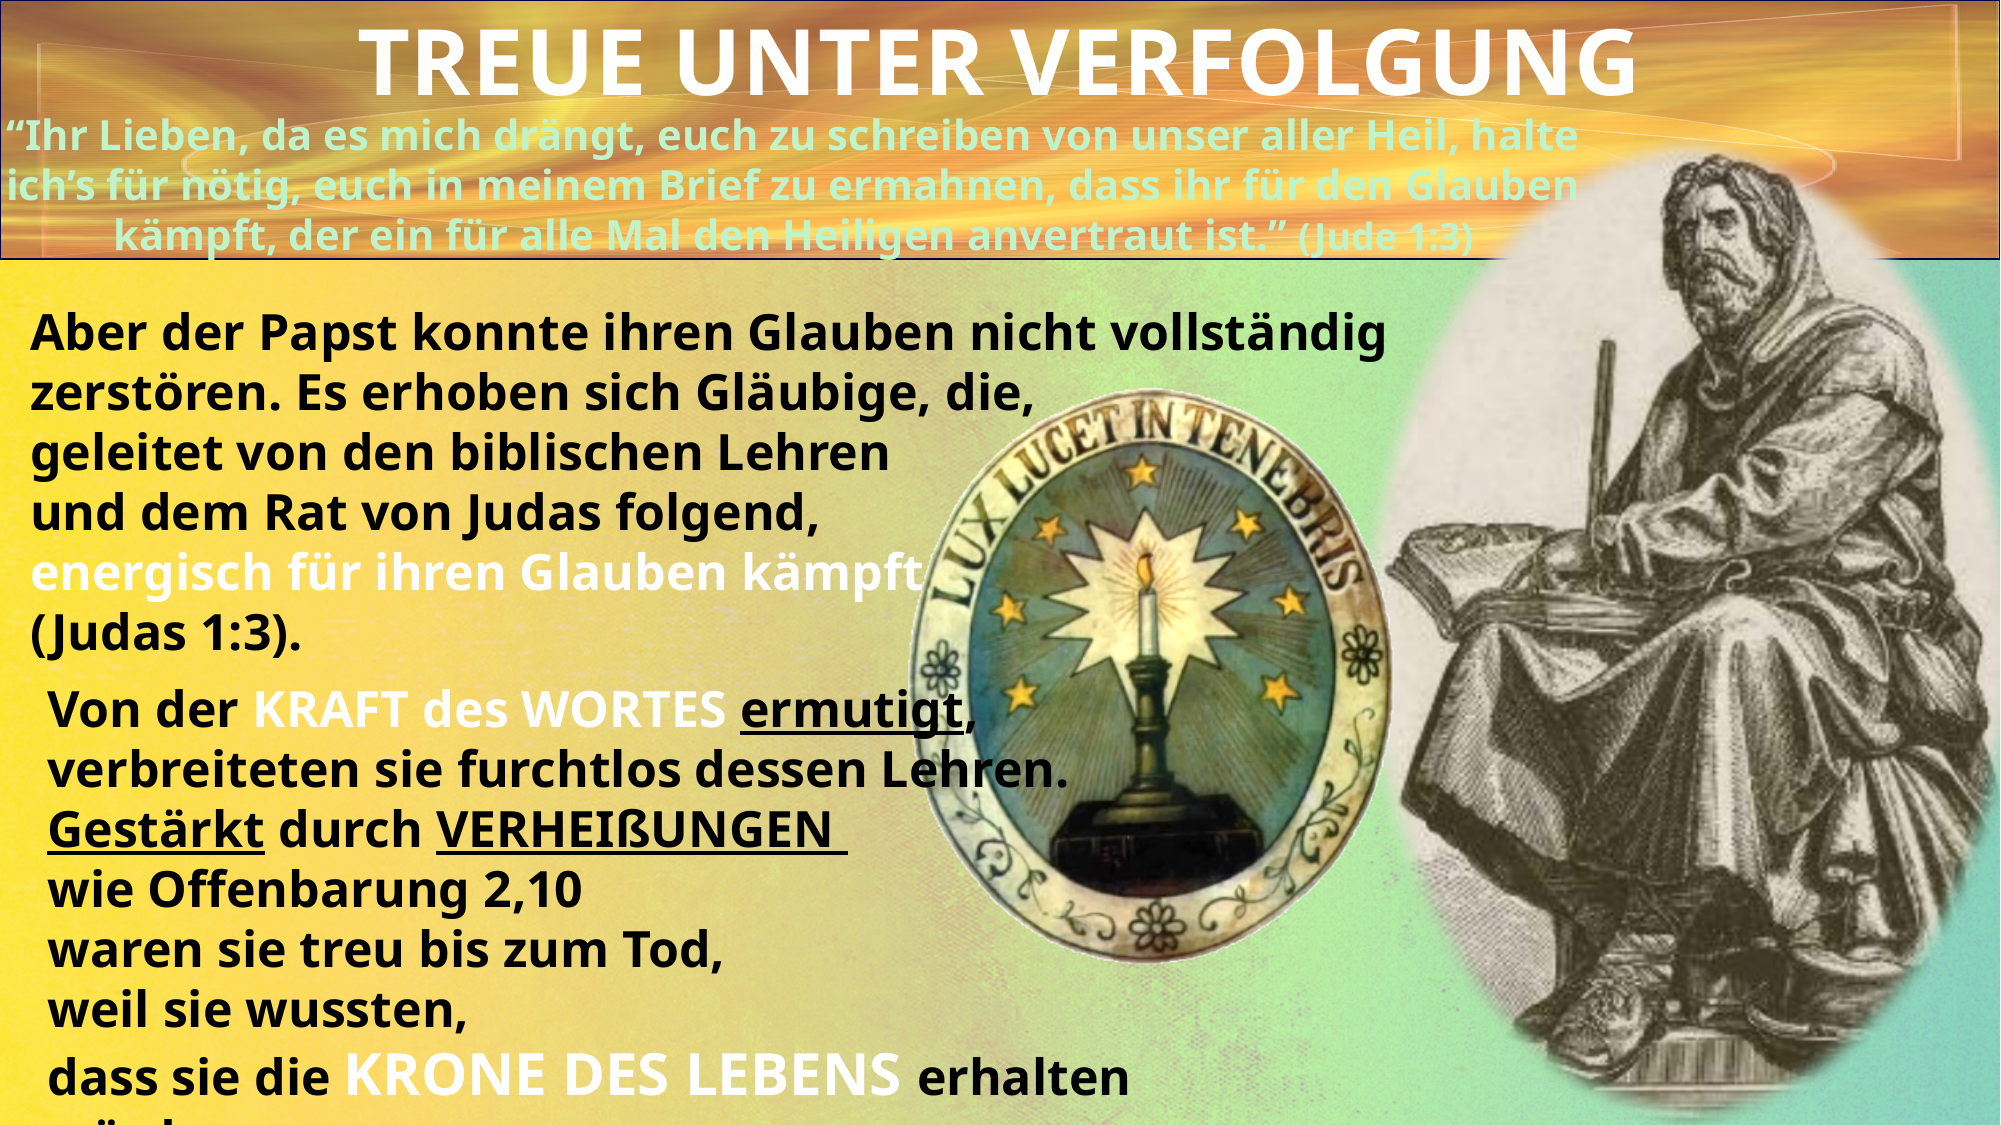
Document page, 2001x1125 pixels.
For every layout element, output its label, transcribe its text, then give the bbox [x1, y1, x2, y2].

text_box “Ihr Lieben, da es mich drängt, euch zu schreiben von unser aller Heil, halte ich’s für nötig, euch in meinem Brief zu ermahnen, dass ihr für den Glauben kämpft, der ein für alle Mal den Heiligen anvertraut ist.” (Jude 1:3) [0, 101, 1599, 267]
text_box Aber der Papst konnte ihren Glauben nicht vollständig zerstören. Es erhoben sich Gläubige, die, geleitet von den biblischen Lehren und dem Rat von Judas folgend, energisch für ihren Glauben kämpften (Judas 1:3). [15, 293, 1342, 668]
picture [0, 0, 2001, 1125]
text_box TREUE UNTER VERFOLGUNG [0, 0, 2000, 116]
text_box Von der KRAFT des WORTES ermutigt, verbreiteten sie furchtlos dessen Lehren. Gestärkt durch VERHEIßUNGEN wie Offenbarung 2,10 waren sie treu bis zum Tod, weil sie wussten, dass sie die KRONE DES LEBENS erhalten würden. [32, 669, 1263, 1125]
